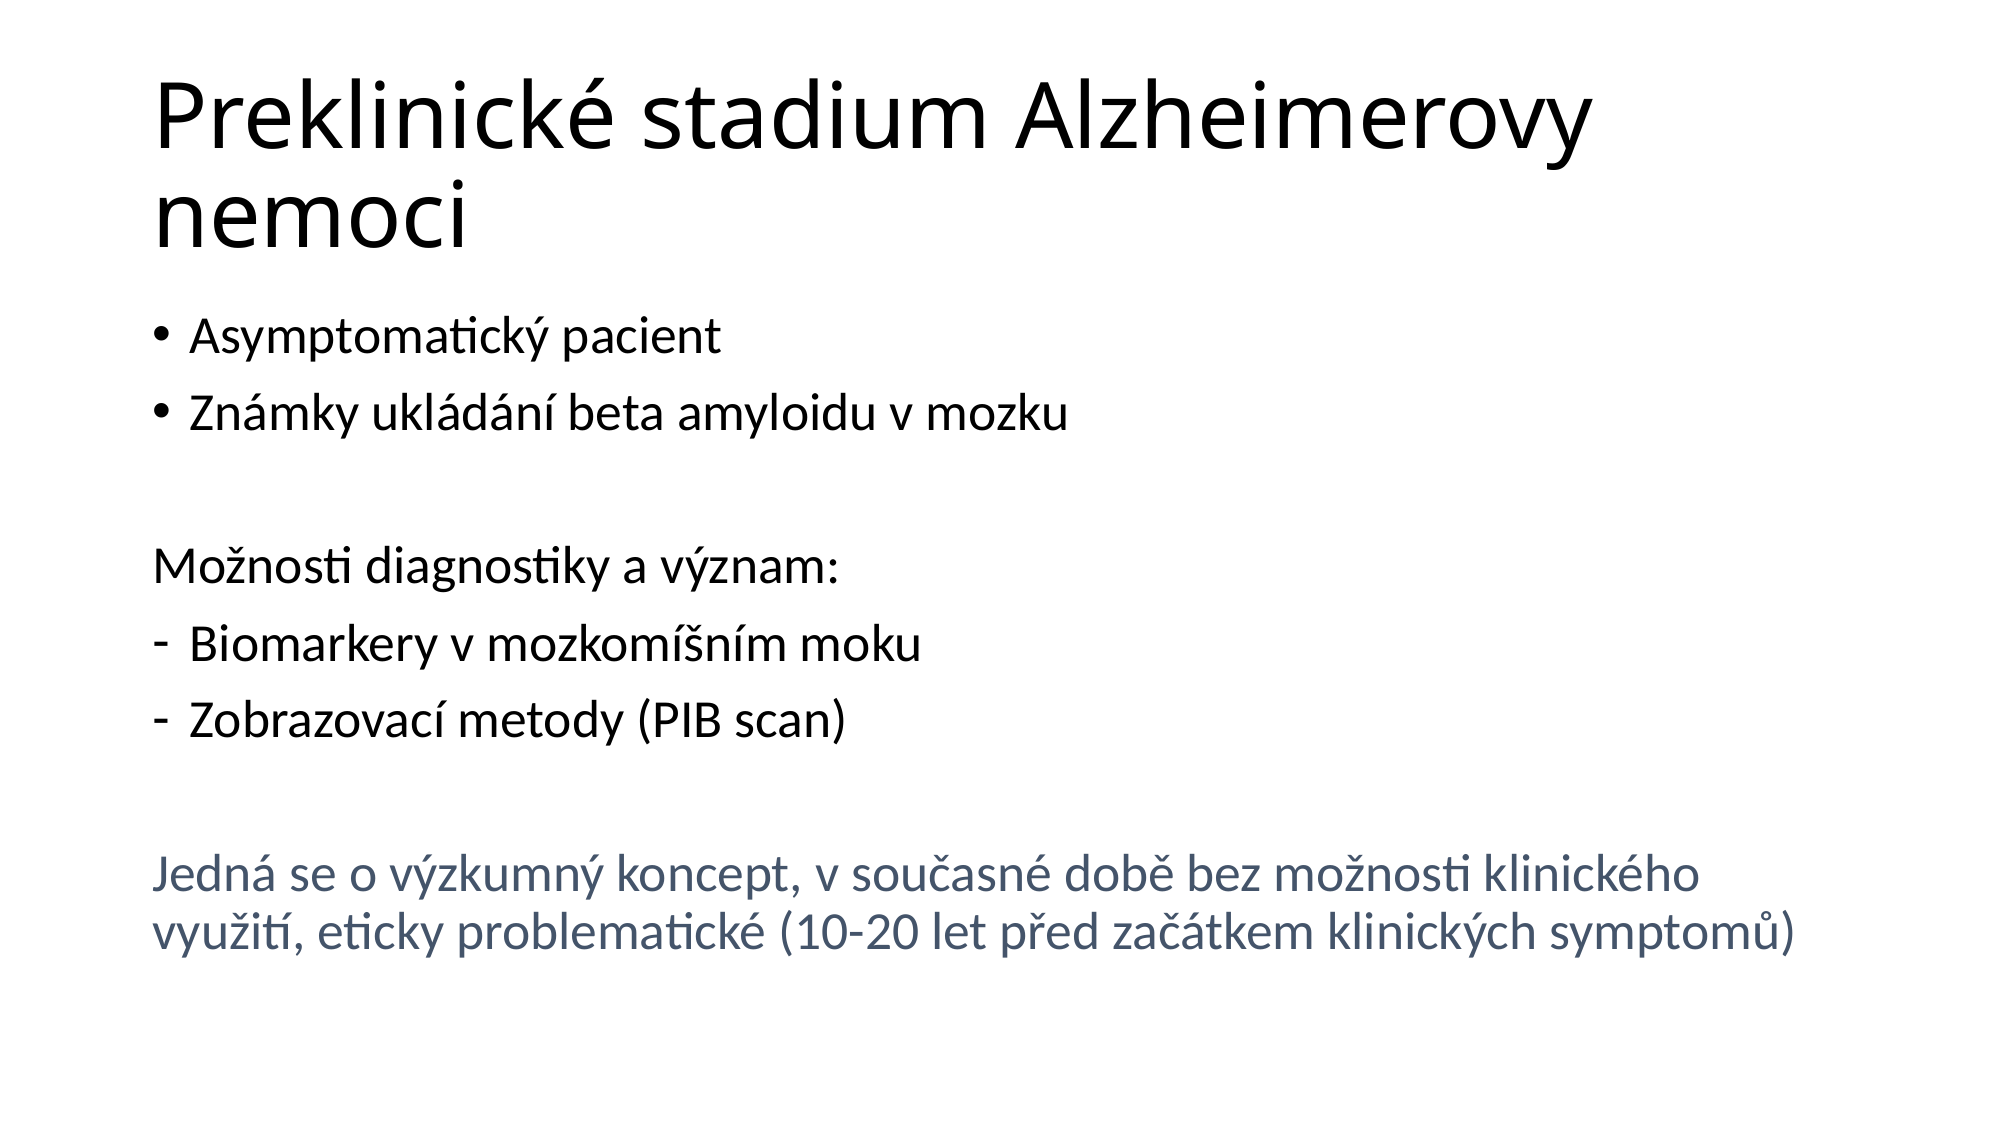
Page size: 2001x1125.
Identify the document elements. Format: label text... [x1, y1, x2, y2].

title Preklinické stadium Alzheimerovy nemoci [137, 59, 1863, 278]
list Asymptomatický pacient Známky ukládání beta amyloidu v mozku Možnosti diagnostiky a význam: Biomarkery v mozkomíšním moku Zobrazovací metody (PIB scan) Jedná se o výzkumný koncept, v současné době bez možnosti klinického využití, eticky problematické (10-20 let před začátkem klinických symptomů) [137, 299, 1863, 1014]
